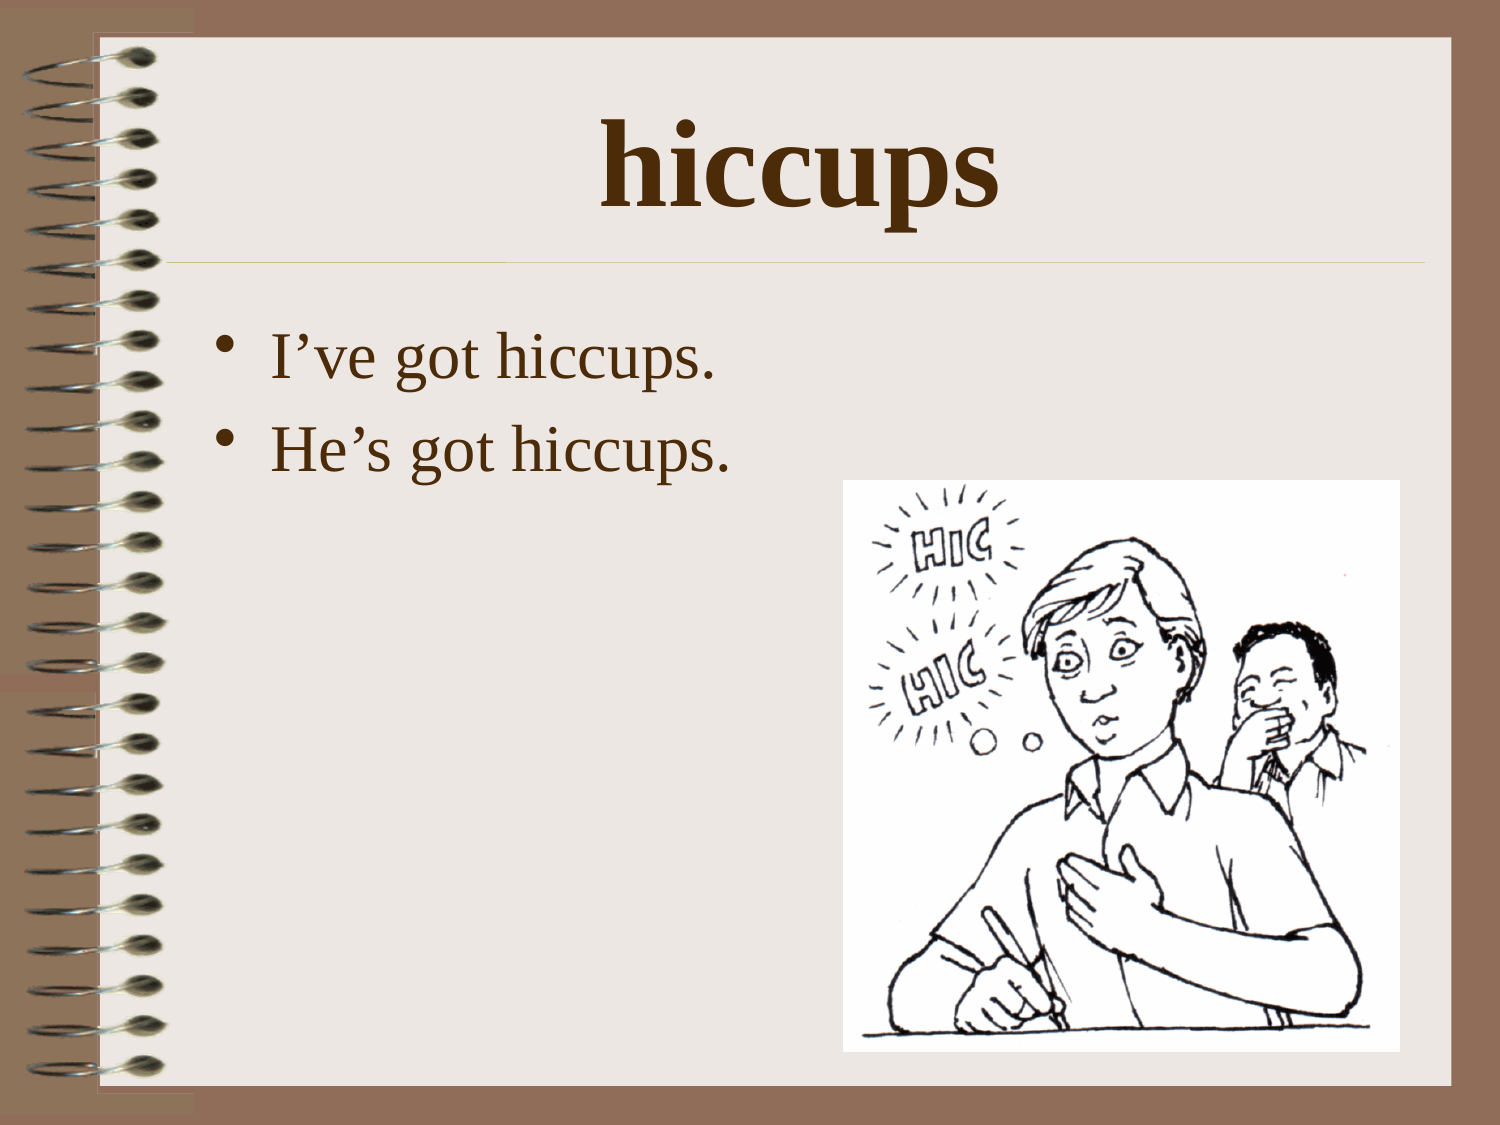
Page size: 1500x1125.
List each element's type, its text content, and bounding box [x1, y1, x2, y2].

picture [0, 8, 194, 674]
picture [0, 692, 194, 1115]
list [843, 480, 1401, 1052]
text_box I’ve got hiccups. He’s got hiccups. [199, 304, 1149, 538]
title hiccups [174, 62, 1426, 251]
